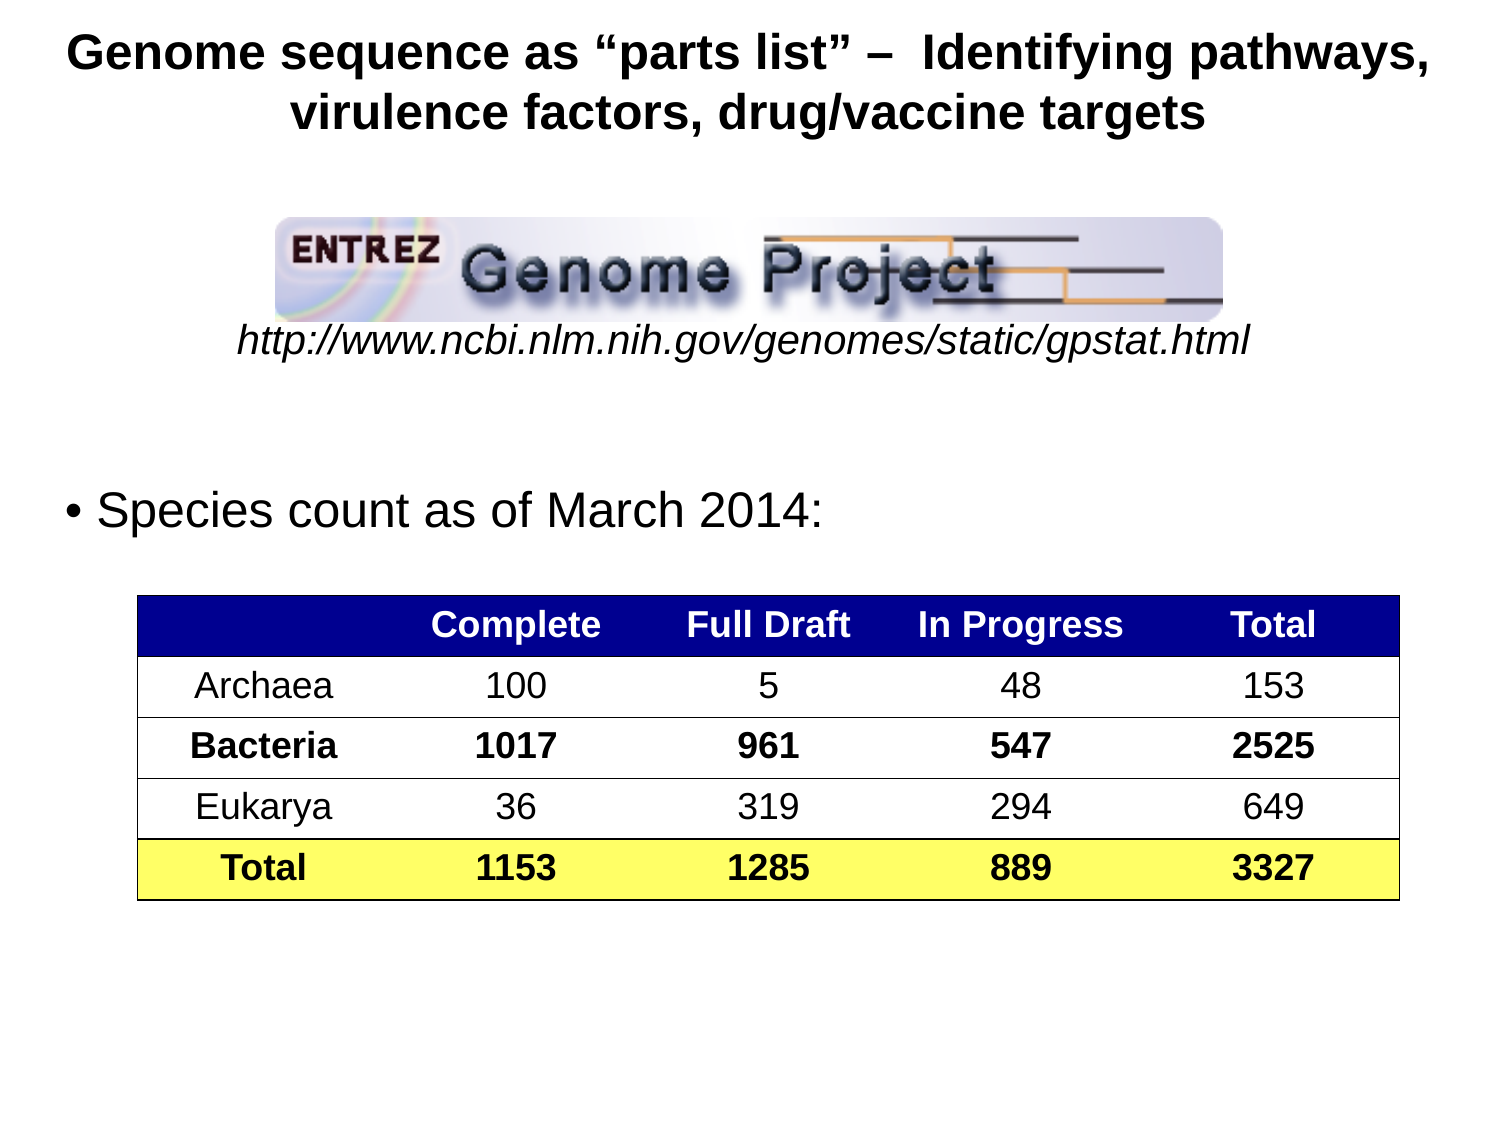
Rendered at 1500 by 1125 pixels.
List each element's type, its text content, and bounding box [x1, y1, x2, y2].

table_header In Progress [895, 596, 1147, 656]
table_header [138, 596, 390, 656]
table_cell 1153 [390, 840, 642, 899]
table_cell 153 [1147, 657, 1399, 717]
table_cell 1017 [390, 718, 642, 778]
table_cell 3327 [1147, 840, 1399, 899]
table_header Complete [390, 596, 642, 656]
table_cell 100 [390, 657, 642, 717]
table_cell 5 [642, 657, 895, 717]
table_cell 294 [895, 779, 1147, 838]
table_cell 961 [642, 718, 895, 778]
table_cell 36 [390, 779, 642, 838]
table_header Full Draft [642, 596, 895, 656]
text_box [212, 217, 1276, 371]
table_cell Archaea [138, 657, 390, 717]
table_cell 2525 [1147, 718, 1399, 778]
table_cell 547 [895, 718, 1147, 778]
table_cell Total [138, 840, 390, 899]
table_cell 48 [895, 657, 1147, 717]
table_cell 1285 [642, 840, 895, 899]
table_cell 319 [642, 779, 895, 838]
text_box Genome sequence as “parts list” – Identifying pathways, virulence factors, drug/vaccine targets [14, 12, 1483, 148]
table_cell Bacteria [138, 718, 390, 778]
text_box • Species count as of March 2014: [49, 470, 1400, 545]
table_cell 889 [895, 840, 1147, 899]
table_cell 649 [1147, 779, 1399, 838]
table_cell Eukarya [138, 779, 390, 838]
table_header Total [1147, 596, 1399, 656]
